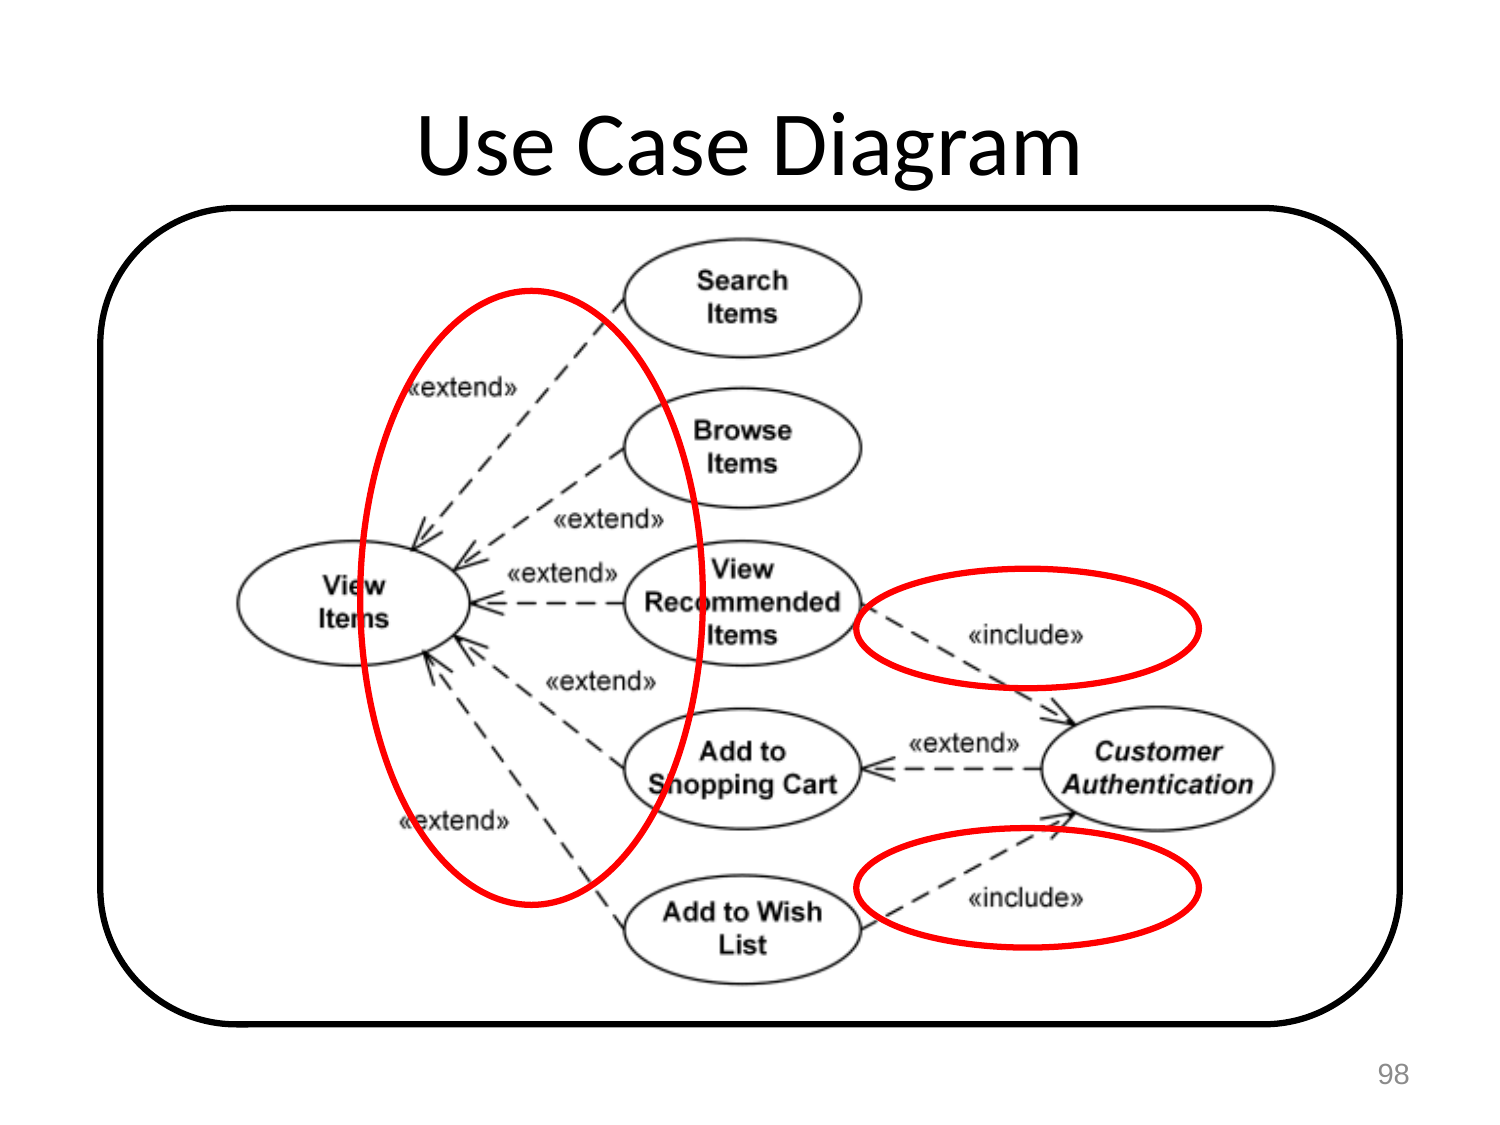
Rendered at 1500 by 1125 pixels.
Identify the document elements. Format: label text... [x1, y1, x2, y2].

text_box [100, 207, 1400, 1025]
title Use Case Diagram [75, 45, 1425, 233]
picture [229, 230, 1282, 991]
slide_number 98 [1074, 1042, 1425, 1103]
